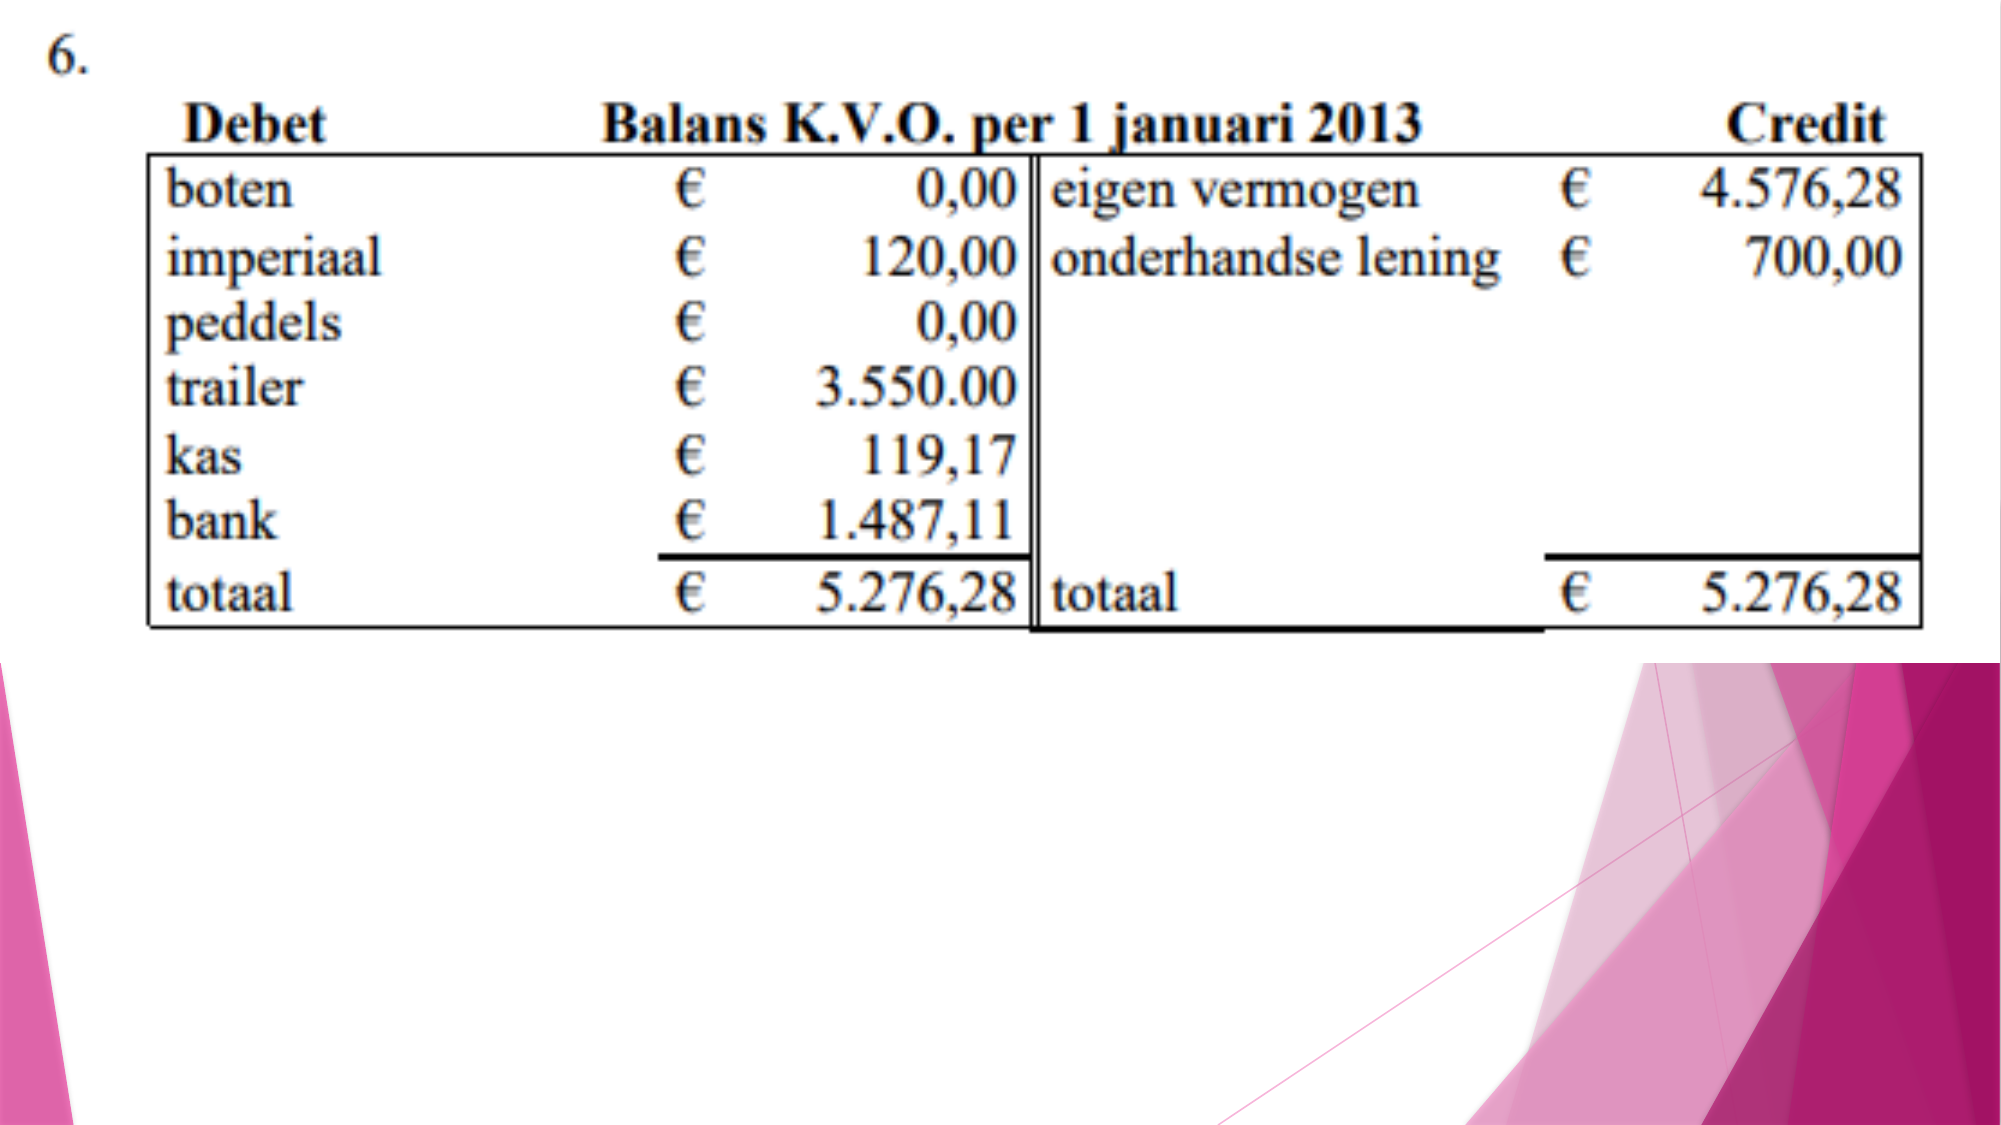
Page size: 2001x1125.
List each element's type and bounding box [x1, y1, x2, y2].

picture [0, 0, 2000, 664]
